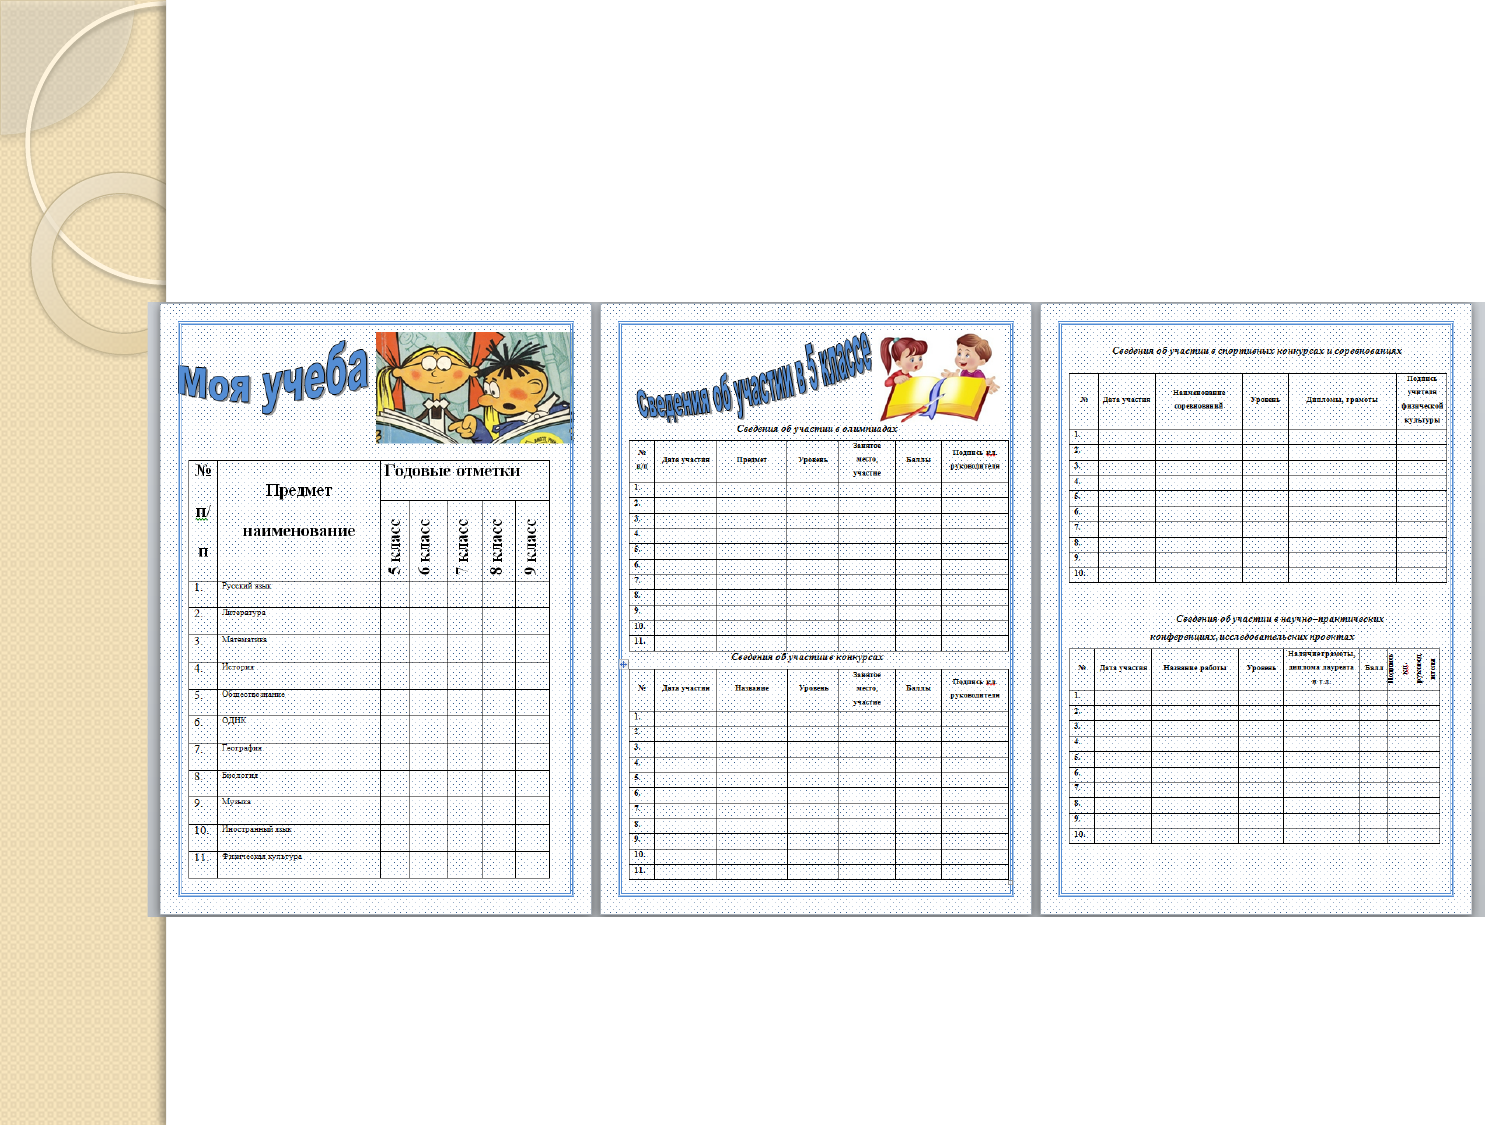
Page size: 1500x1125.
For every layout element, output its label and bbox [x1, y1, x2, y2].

list [147, 302, 1486, 917]
